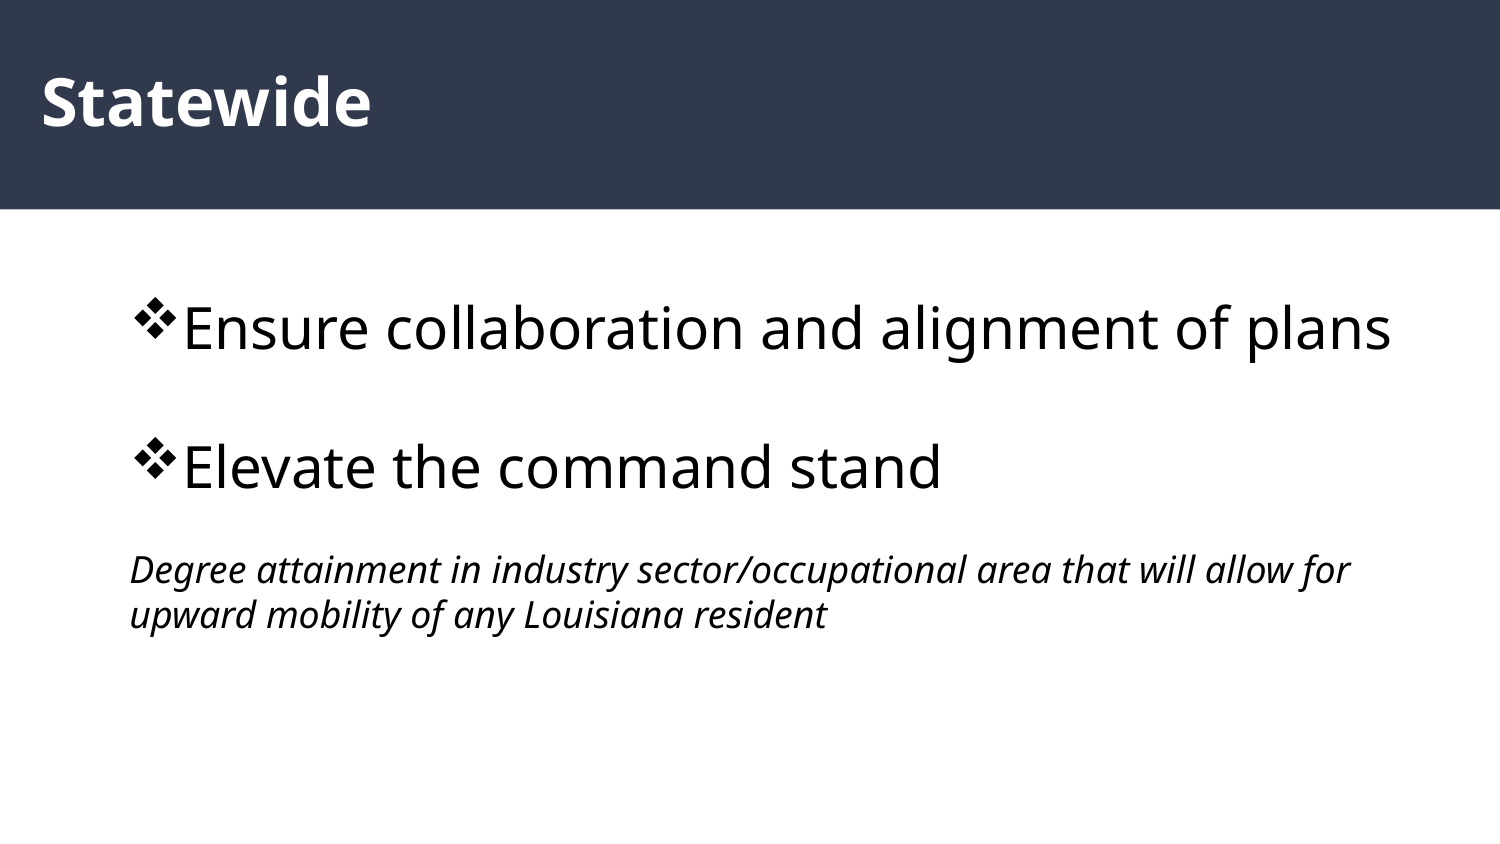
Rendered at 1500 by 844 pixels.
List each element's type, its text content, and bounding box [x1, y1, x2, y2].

text_box Statewide [26, 52, 777, 147]
text_box Ensure collaboration and alignment of plans Elevate the command stand Degree attainment in industry sector/occupational area that will allow for upward mobility of any Louisiana resident [114, 283, 1459, 643]
